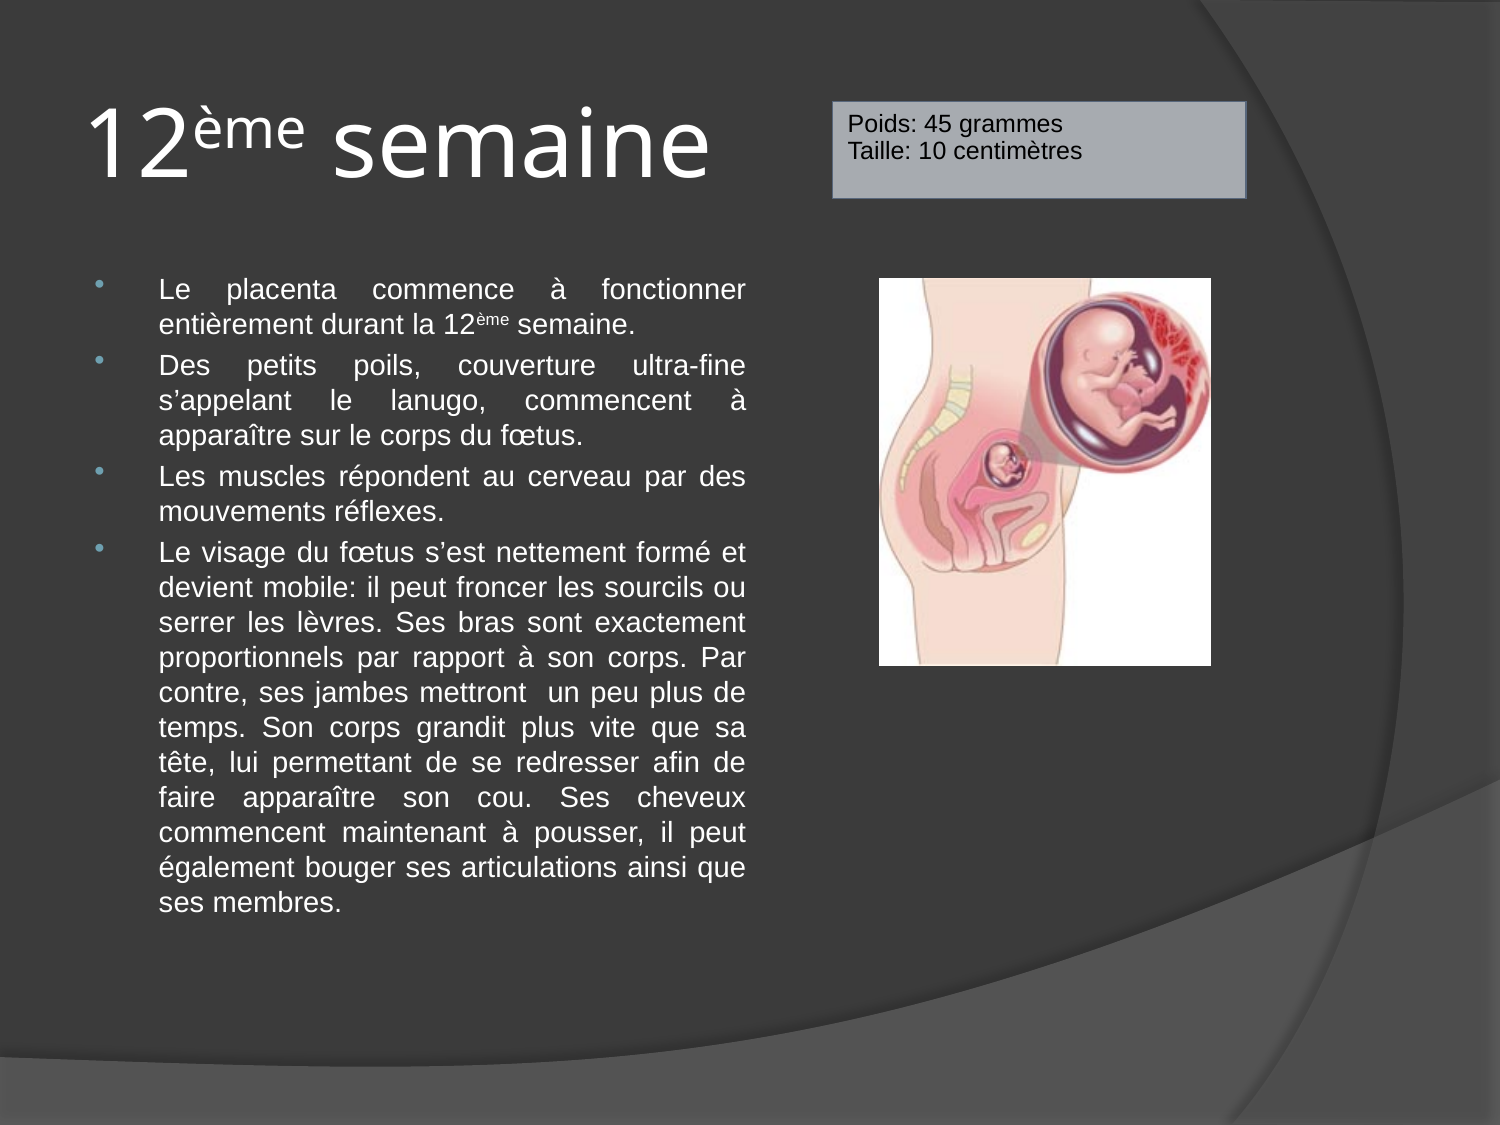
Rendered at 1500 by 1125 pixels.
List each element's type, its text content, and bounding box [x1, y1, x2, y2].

title 12ème semaine [75, 45, 774, 233]
table_header Poids: 45 grammes Taille: 10 centimètres [833, 102, 1245, 198]
list Le placenta commence à fonctionner entièrement durant la 12ème semaine. Des petits poils, couverture ultra-fine s’appelant le lanugo, commencent à apparaître sur le corps du fœtus. Les muscles répondent au cerveau par des mouvements réflexes. Le visage du fœtus s’est nettement formé et devient mobile: il peut froncer les sourcils ou serrer les lèvres. Ses bras sont exactement proportionnels par rapport à son corps. Par contre, ses jambes mettront un peu plus de temps. Son corps grandit plus vite que sa tête, lui permettant de se redresser afin de faire apparaître son cou. Ses cheveux commencent maintenant à pousser, il peut également bouger ses articulations ainsi que ses membres. [75, 262, 762, 1005]
picture [879, 278, 1211, 666]
